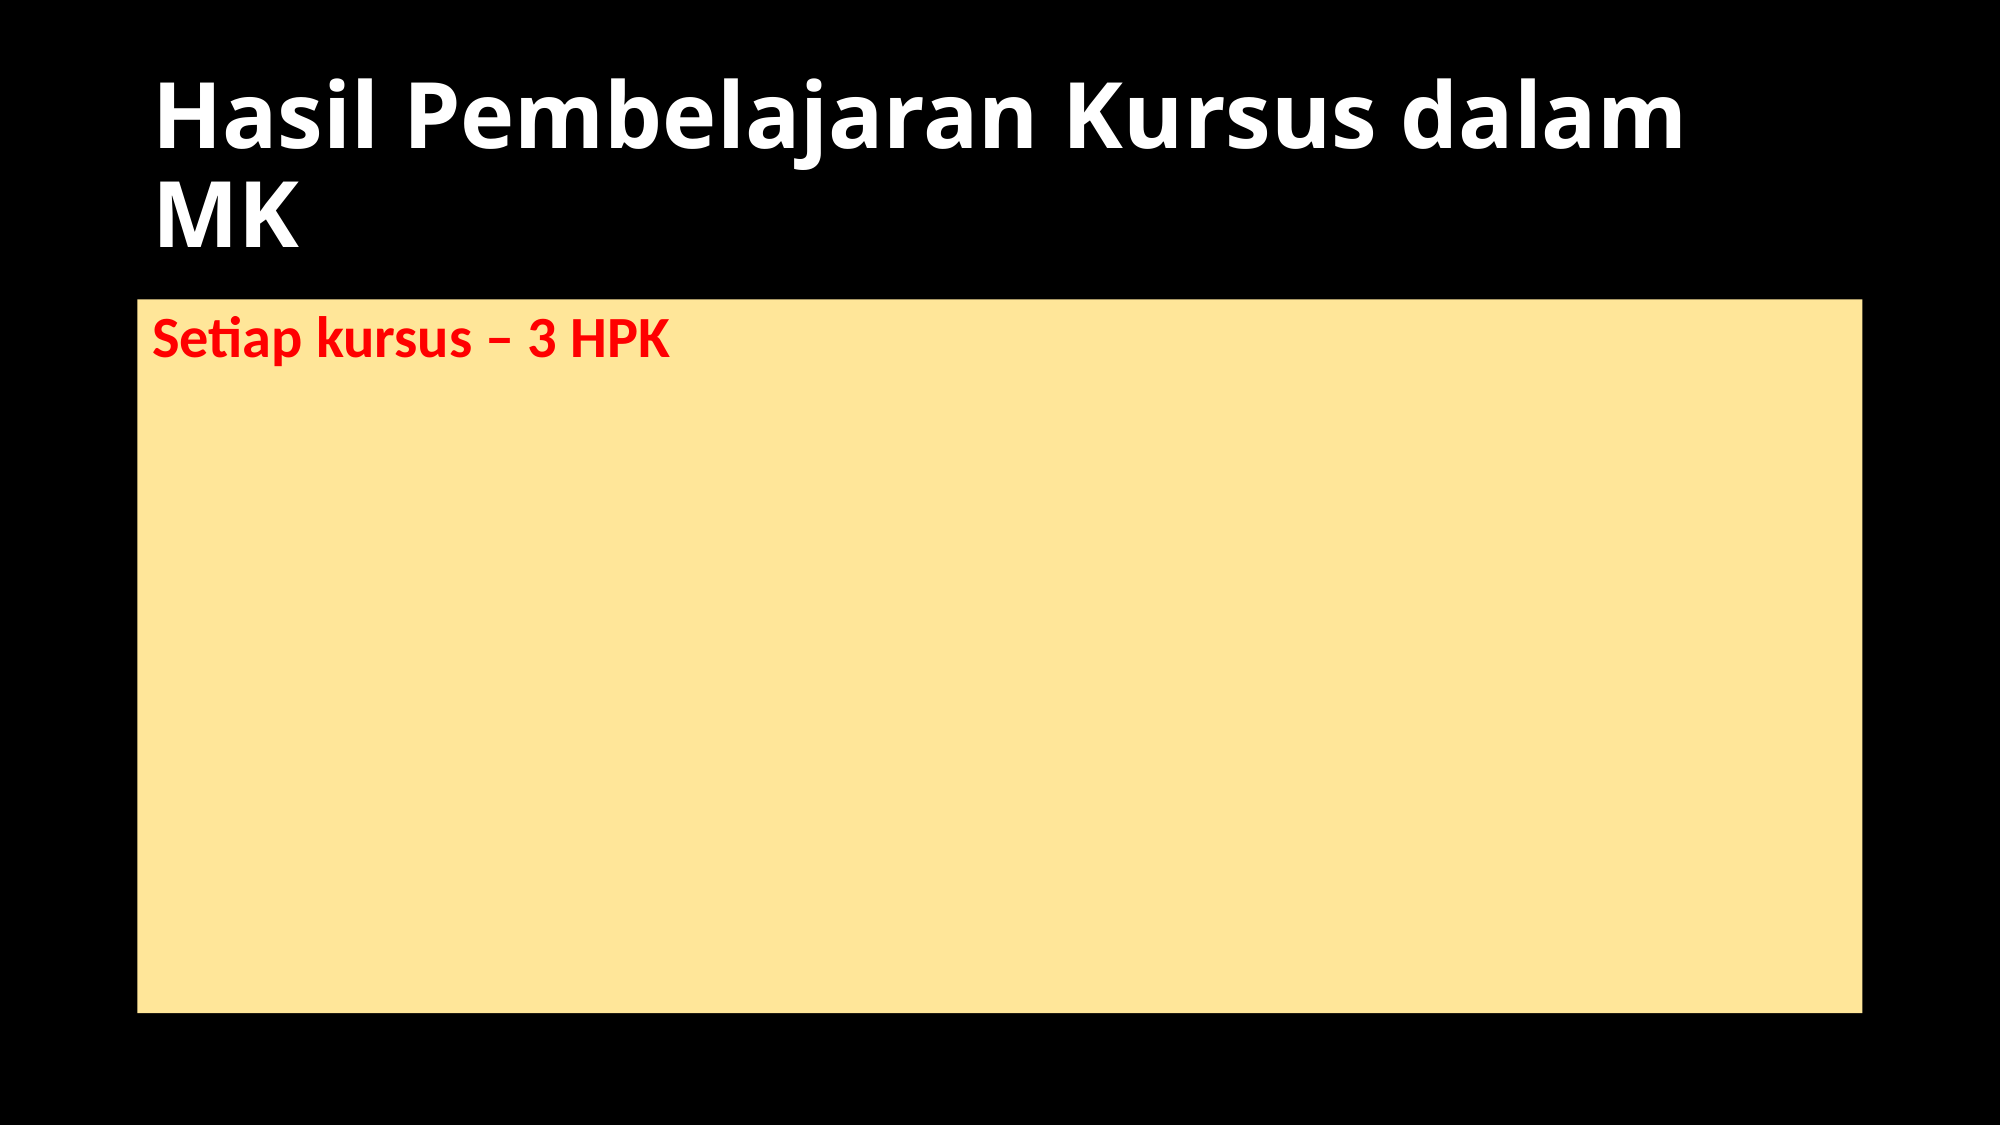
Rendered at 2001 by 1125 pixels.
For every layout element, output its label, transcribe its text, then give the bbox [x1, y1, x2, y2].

list Setiap kursus – 3 HPK [137, 299, 1863, 1014]
title Hasil Pembelajaran Kursus dalam MK [137, 59, 1863, 278]
